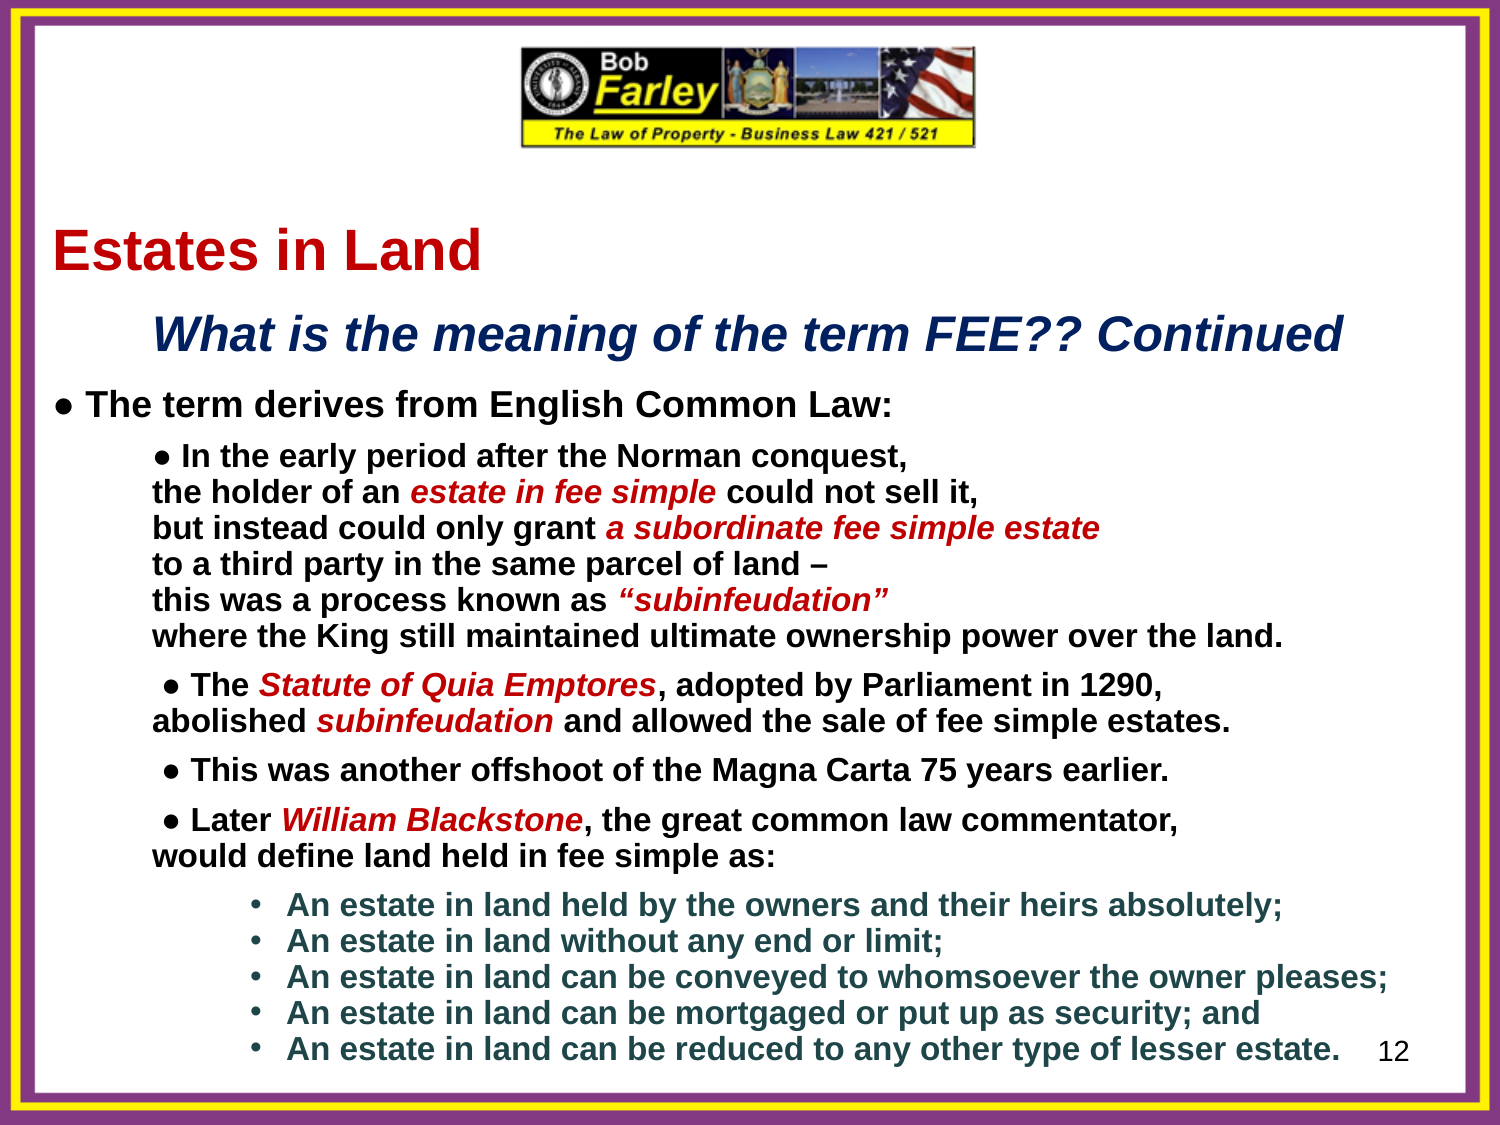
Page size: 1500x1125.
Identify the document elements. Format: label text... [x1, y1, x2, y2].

picture [0, 0, 1500, 1125]
slide_number 12 [1074, 1024, 1426, 1103]
text_box [74, 45, 1425, 212]
text_box Estates in Land What is the meaning of the term FEE?? Continued ● The term derives from English Common Law: ● In the early period after the Norman conquest, the holder of an estate in fee simple could not sell it, but instead could only grant a subordinate fee simple estate to a third party in the same parcel of land – this was a process known as “subinfeudation” where the King still maintained ultimate ownership power over the land. ● The Statute of Quia Emptores, adopted by Parliament in 1290, abolished subinfeudation and allowed the sale of fee simple estates. ● This was another offshoot of the Magna Carta 75 years earlier. ● Later William Blackstone, the great common law commentator, would define land held in fee simple as: An estate in land held by the owners and their heirs absolutely; An estate in land without any end or limit; An estate in land can be conveyed to whomsoever the owner pleases; An estate in land can be mortgaged or put up as security; and An estate in land can be reduced to any other type of lesser estate. [37, 212, 1475, 1100]
